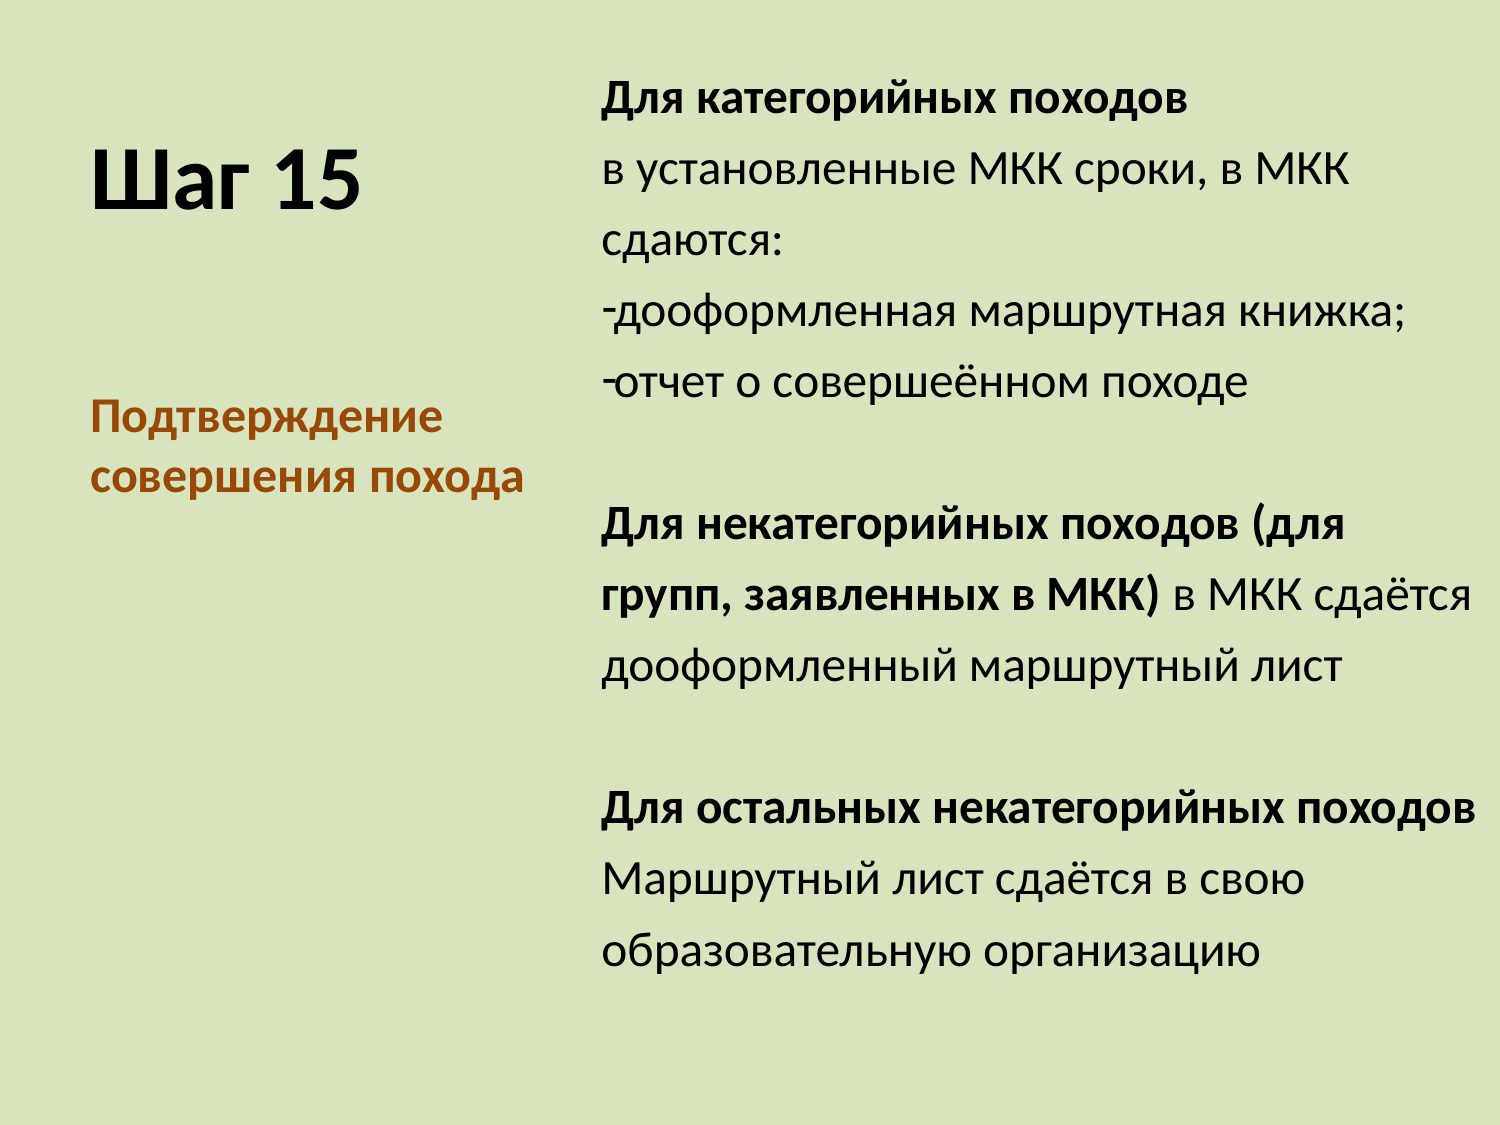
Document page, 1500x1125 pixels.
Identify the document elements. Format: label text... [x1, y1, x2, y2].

title Шаг 15 [75, 44, 569, 235]
list Подтверждение совершения похода [75, 235, 569, 1005]
list Для категорийных походов в установленные МКК сроки, в МКК сдаются: дооформленная маршрутная книжка; отчет о совершеённом походе Для некатегорийных походов (для групп, заявленных в МКК) в МКК сдаётся дооформленный маршрутный лист Для остальных некатегорийных походов Маршрутный лист сдаётся в свою образовательную организацию [586, 44, 1500, 1094]
